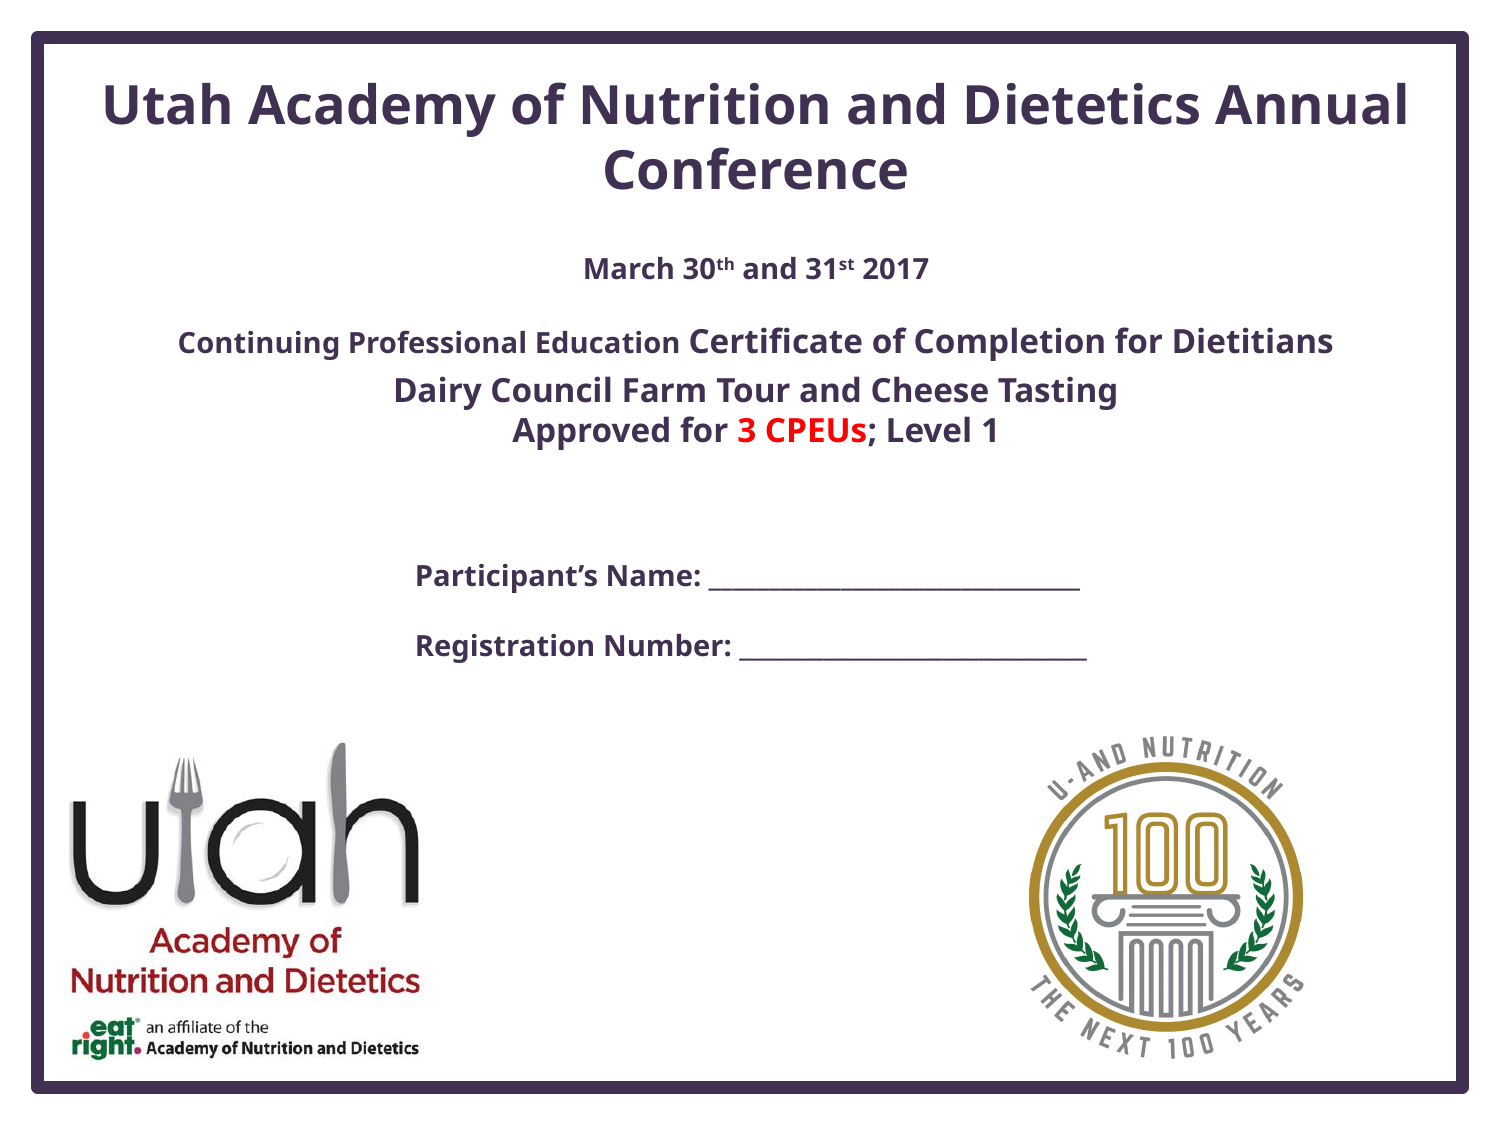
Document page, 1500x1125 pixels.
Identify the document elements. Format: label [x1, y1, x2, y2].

picture [62, 737, 426, 1065]
picture [998, 732, 1334, 1064]
text_box [37, 37, 1463, 1088]
